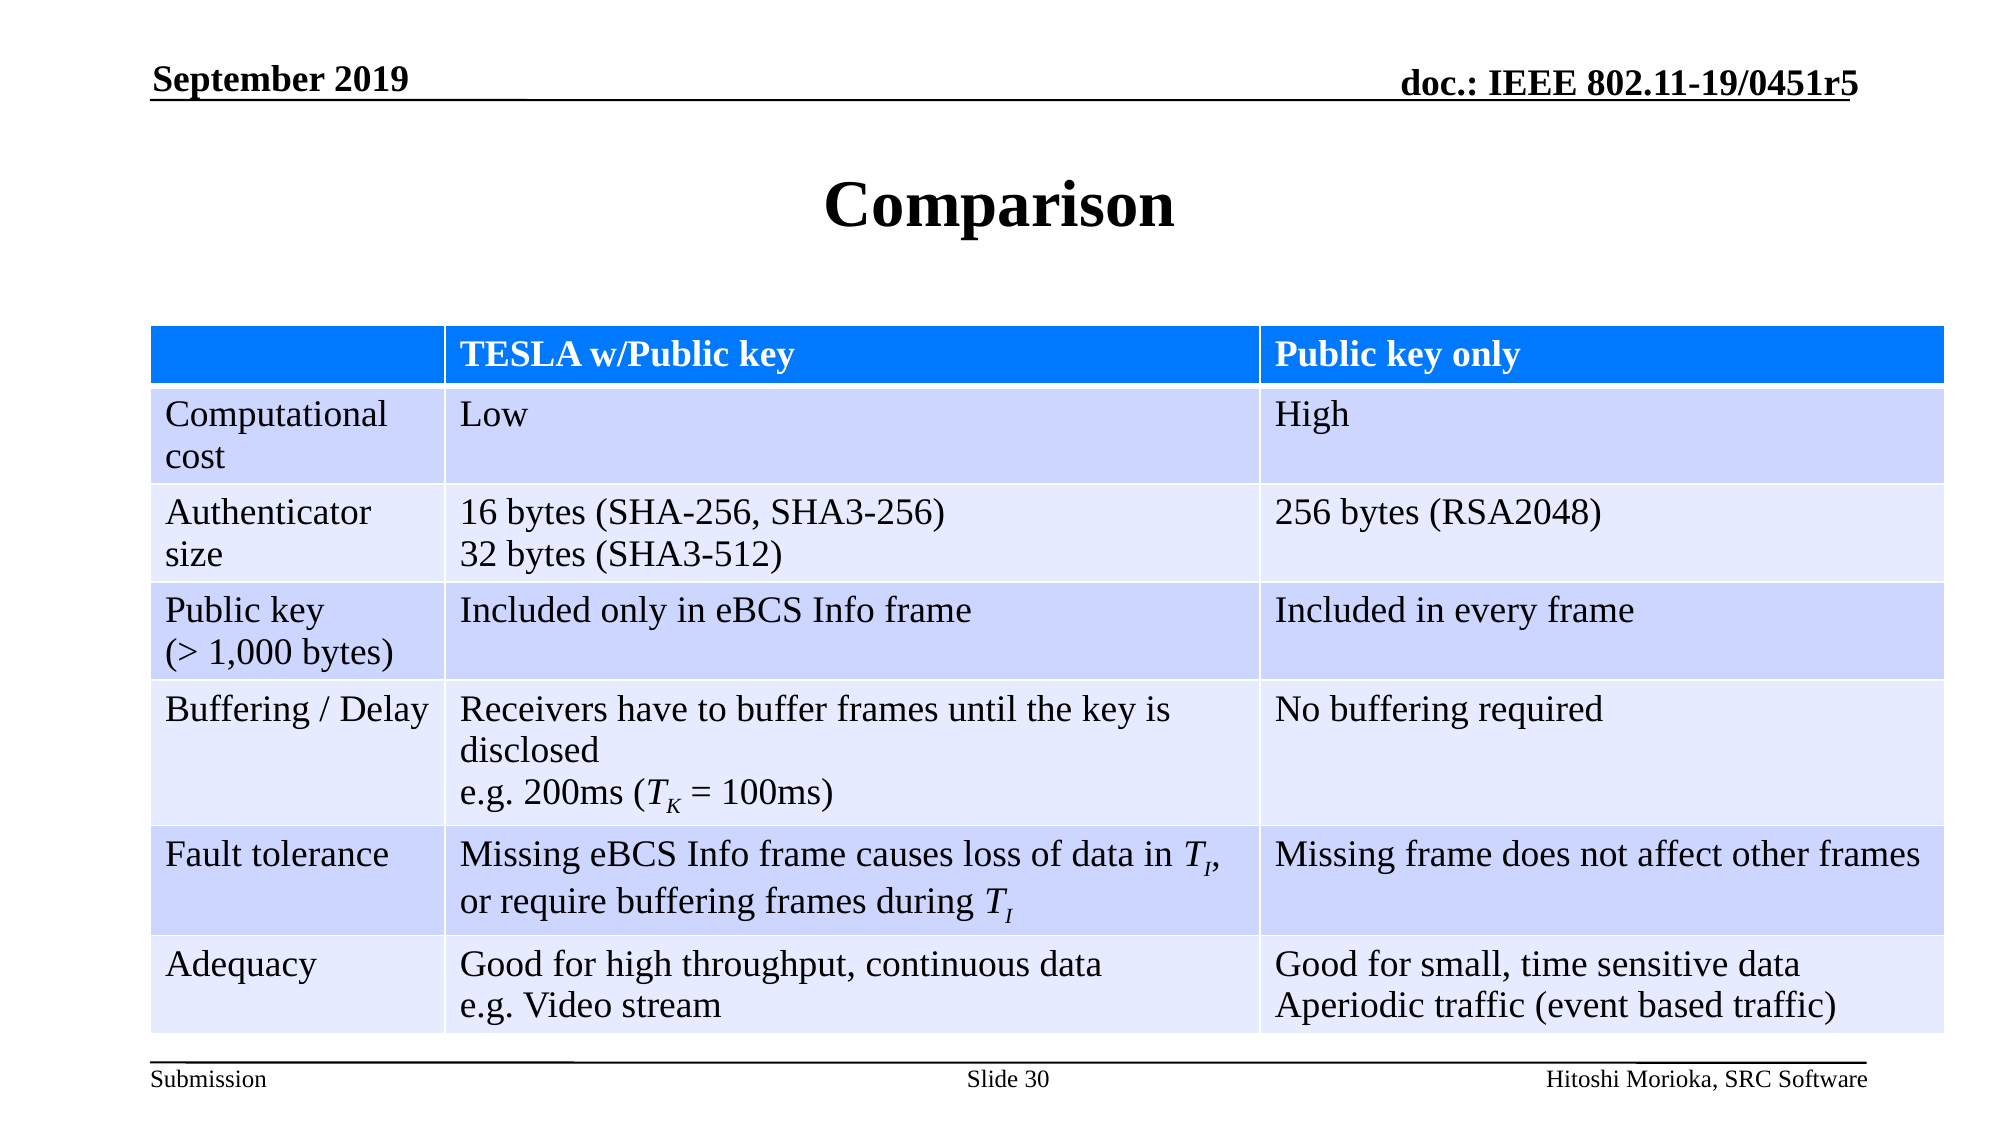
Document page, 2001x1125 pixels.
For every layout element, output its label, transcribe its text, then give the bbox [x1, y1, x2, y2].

table_cell Public key (> 1,000 bytes) [151, 583, 444, 679]
table_cell Adequacy [151, 936, 444, 1033]
table_header [151, 326, 444, 383]
table_cell Receivers have to buffer frames until the key is disclosed e.g. 200ms (TK = 100ms) [446, 681, 1259, 825]
table_cell 256 bytes (RSA2048) [1261, 485, 1944, 581]
table_cell Included in every frame [1261, 583, 1944, 679]
table_cell Fault tolerance [151, 826, 444, 935]
table_header Public key only [1261, 326, 1944, 383]
table_cell Authenticator size [151, 485, 444, 581]
table_cell Buffering / Delay [151, 681, 444, 825]
table_cell Missing frame does not affect other frames [1261, 826, 1944, 935]
table_cell Low [446, 389, 1259, 483]
table_cell Missing eBCS Info frame causes loss of data in TI, or require buffering frames during TI [446, 826, 1259, 935]
table_cell Good for small, time sensitive data Aperiodic traffic (event based traffic) [1261, 936, 1944, 1033]
table_header TESLA w/Public key [446, 326, 1259, 383]
table_cell No buffering required [1261, 681, 1944, 825]
table_cell Included only in eBCS Info frame [446, 583, 1259, 679]
footer Hitoshi Morioka, SRC Software [1171, 1061, 1869, 1093]
table_cell Computational cost [151, 389, 444, 483]
slide_number Slide 30 [950, 1061, 1067, 1123]
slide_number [152, 54, 563, 100]
table_cell High [1261, 389, 1944, 483]
table_cell Good for high throughput, continuous data e.g. Video stream [446, 936, 1259, 1033]
title Comparison [149, 112, 1850, 288]
table_cell 16 bytes (SHA-256, SHA3-256) 32 bytes (SHA3-512) [446, 485, 1259, 581]
